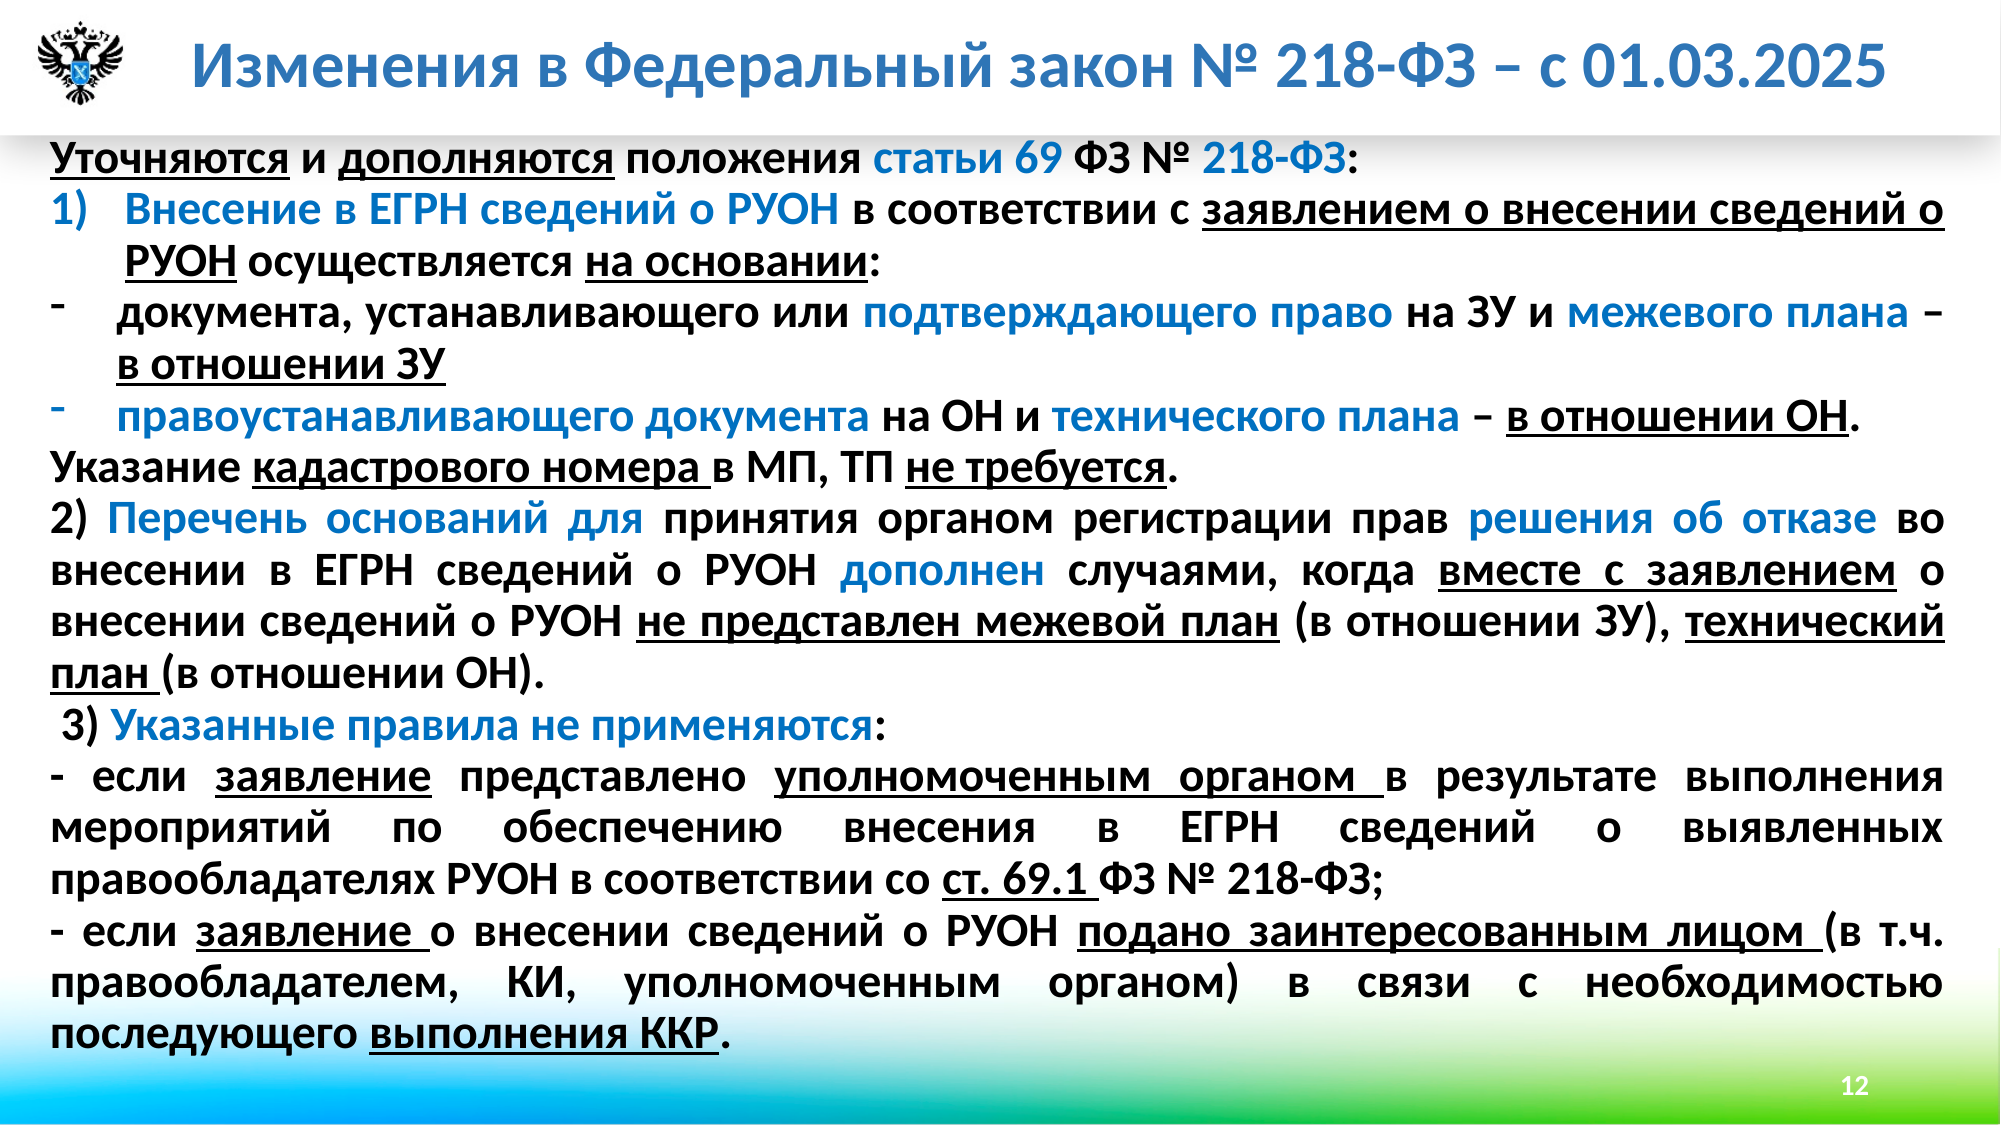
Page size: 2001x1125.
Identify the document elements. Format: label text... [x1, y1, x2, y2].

picture [23, 5, 131, 120]
text_box Изменения в Федеральный закон № 218-ФЗ – с 01.03.2025 [131, 0, 1966, 114]
picture [0, 947, 2000, 1125]
slide_number 12 [1434, 1078, 1885, 1114]
text_box Уточняются и дополняются положения статьи 69 ФЗ № 218-ФЗ: Внесение в ЕГРН сведений о РУОН в соответствии с заявлением о внесении сведений о РУОН осуществляется на основании: документа, устанавливающего или подтверждающего право на ЗУ и межевого плана – в отношении ЗУ правоустанавливающего документа на ОН и технического плана – в отношении ОН. Указание кадастрового номера в МП, ТП не требуется. 2) Перечень оснований для принятия органом регистрации прав решения об отказе во внесении в ЕГРН сведений о РУОН дополнен случаями, когда вместе с заявлением о внесении сведений о РУОН не представлен межевой план (в отношении ЗУ), технический план (в отношении ОН). 3) Указанные правила не применяются: - если заявление представлено уполномоченным органом в результате выполнения мероприятий по обеспечению внесения в ЕГРН сведений о выявленных правообладателях РУОН в соответствии со ст. 69.1 ФЗ № 218-ФЗ; - если заявление о внесении сведений о РУОН подано заинтересованным лицом (в т.ч. правообладателем, КИ, уполномоченным органом) в связи с необходимостью последующего выполнения ККР. [29, 114, 1966, 1078]
